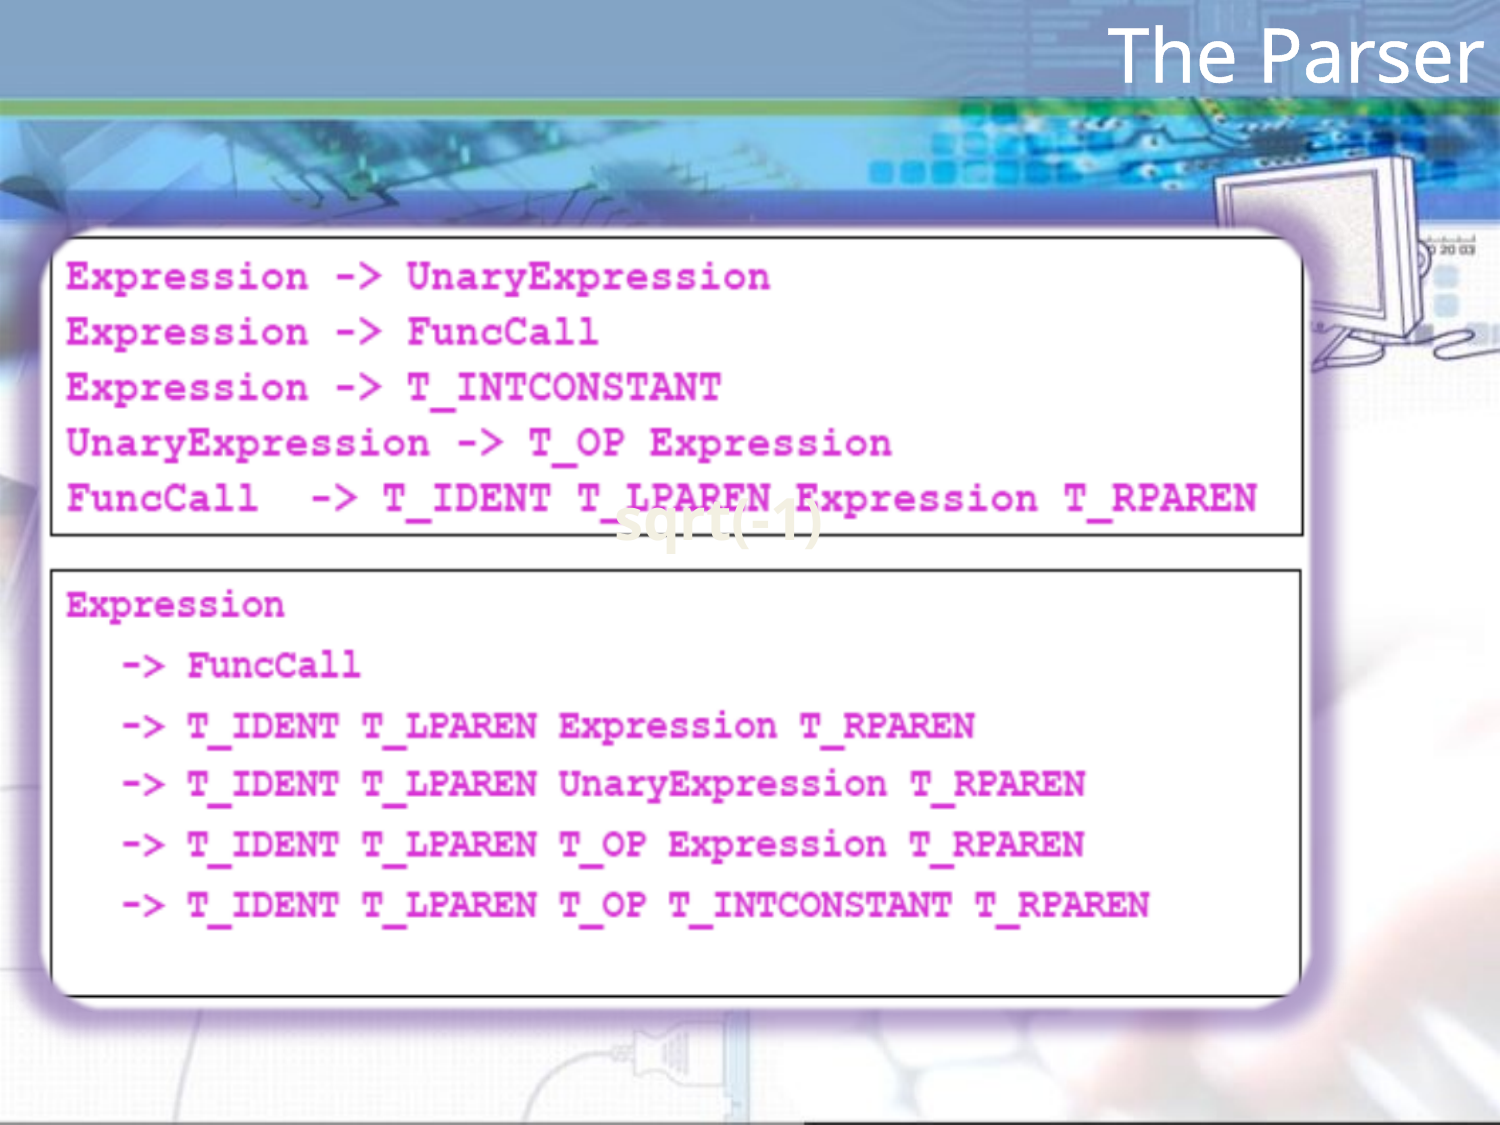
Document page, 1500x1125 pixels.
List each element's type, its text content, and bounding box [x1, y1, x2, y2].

text_box The Parser [974, 0, 1500, 105]
picture [0, 0, 1500, 1125]
